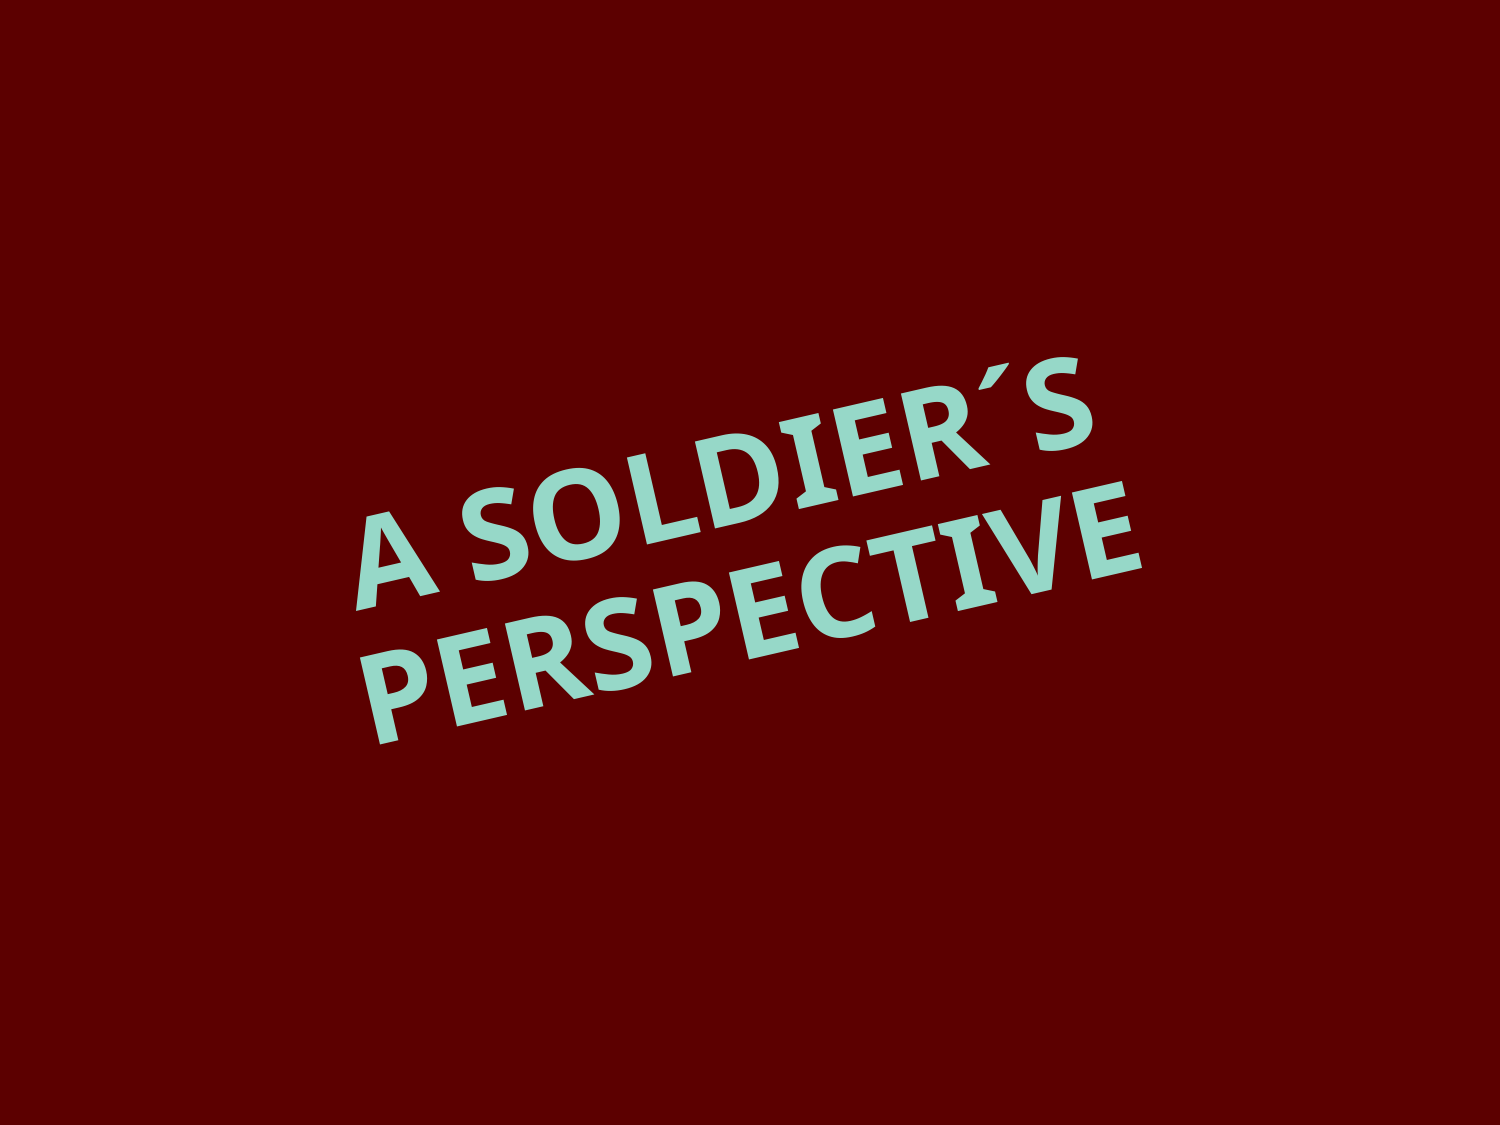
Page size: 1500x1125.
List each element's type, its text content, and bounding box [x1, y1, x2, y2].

title A Soldier´s Perspective [79, 309, 1392, 794]
